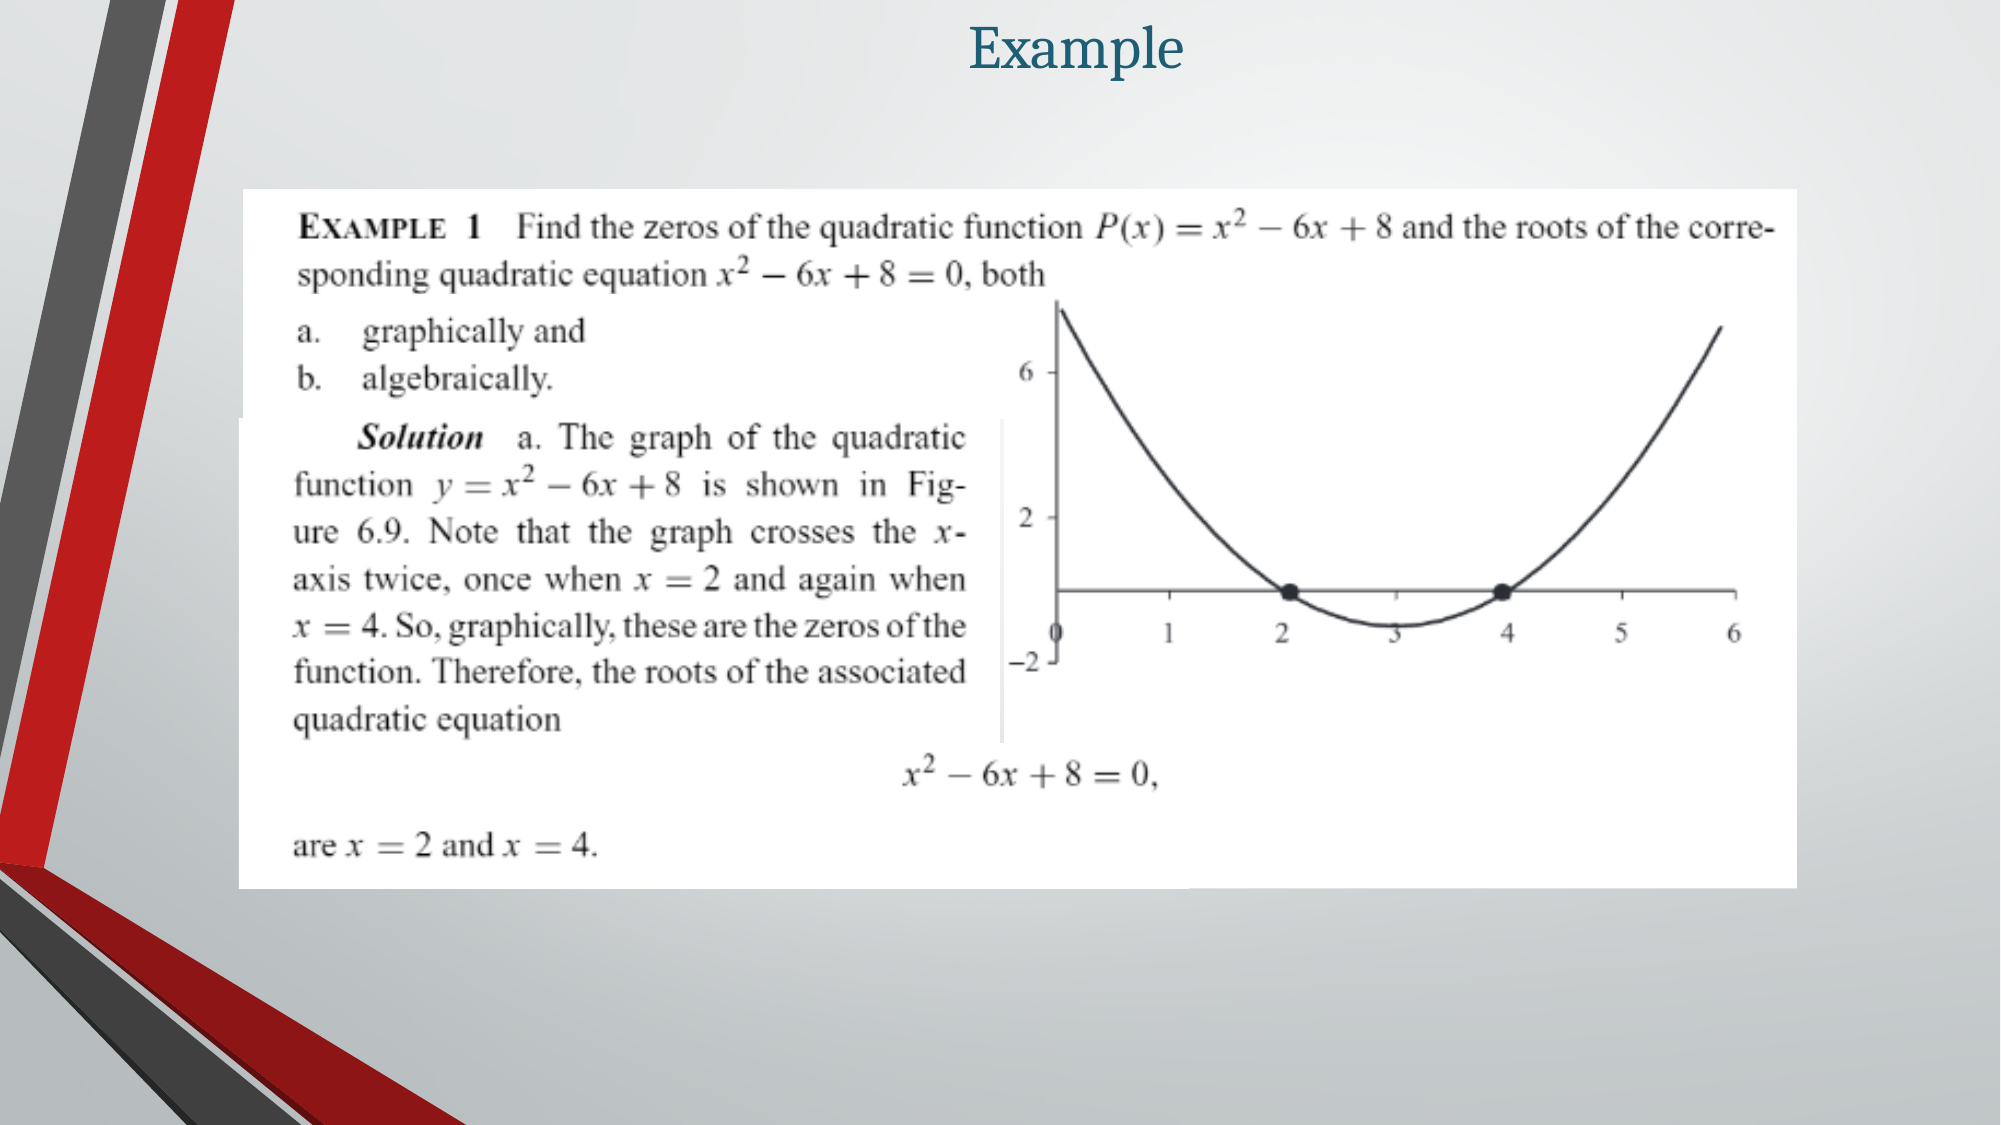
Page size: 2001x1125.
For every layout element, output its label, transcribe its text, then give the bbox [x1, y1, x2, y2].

text_box [1003, 700, 1798, 890]
picture [238, 188, 1798, 889]
title Example [234, 0, 1920, 89]
